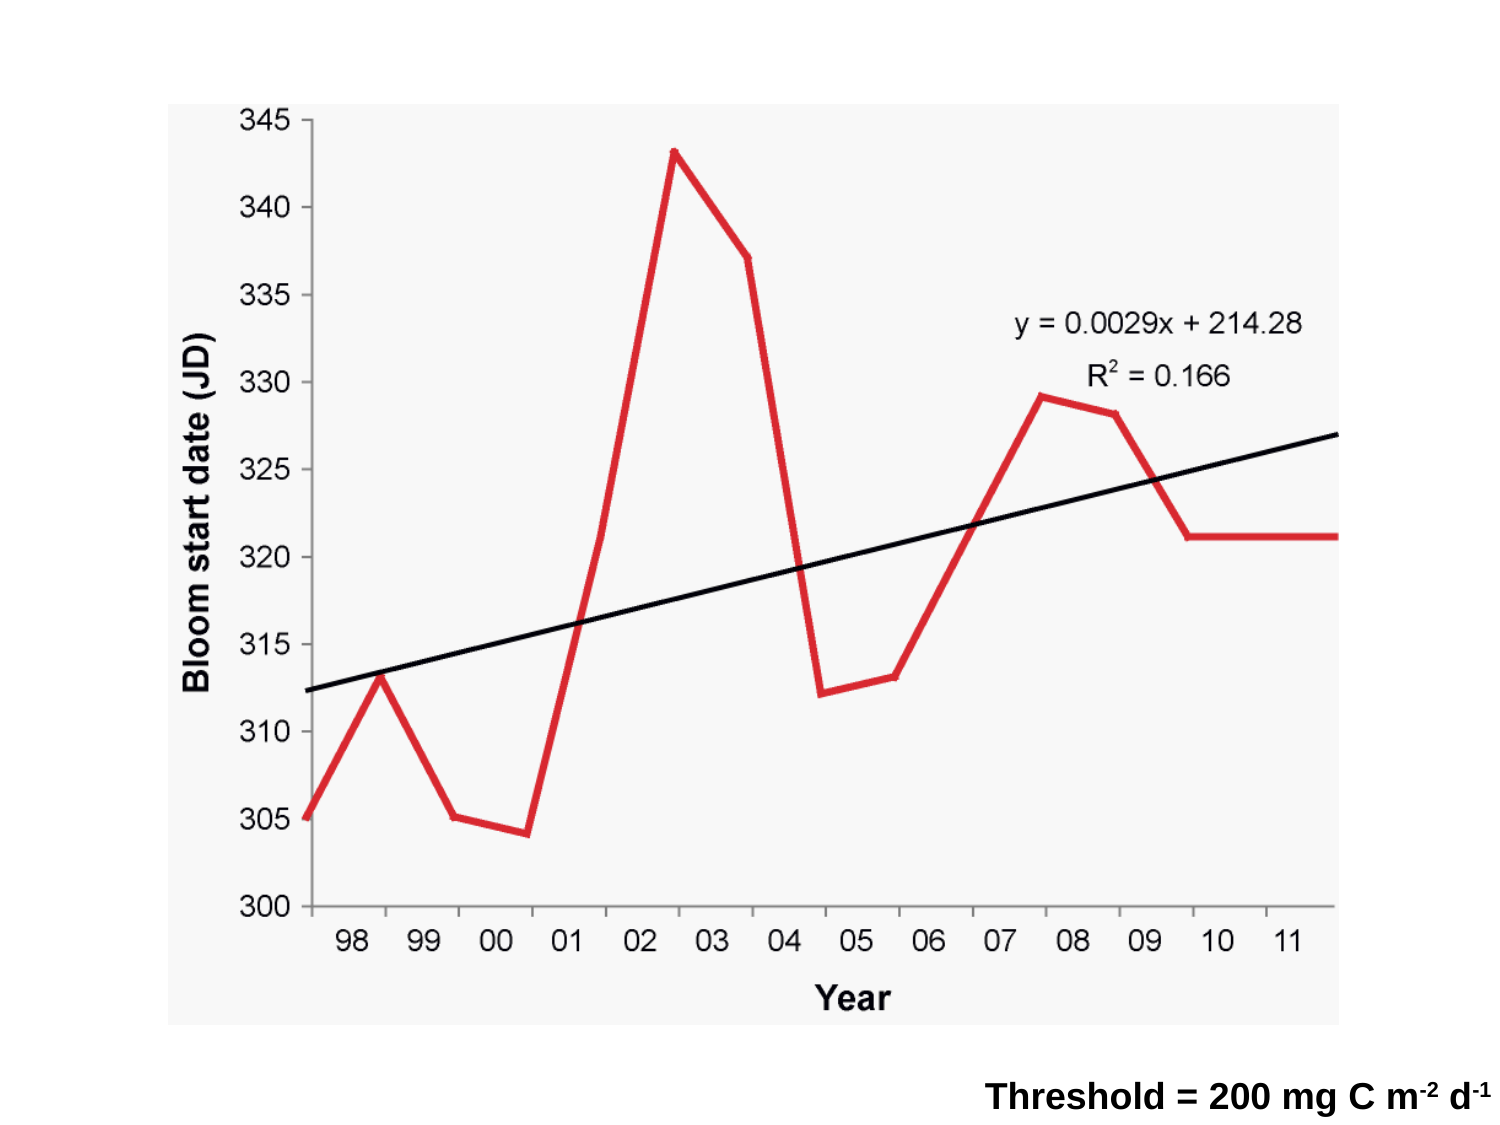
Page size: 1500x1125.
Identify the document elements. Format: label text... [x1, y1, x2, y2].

text_box Threshold = 200 mg C m-2 d-1 [969, 1064, 1500, 1125]
picture [168, 104, 1339, 1025]
